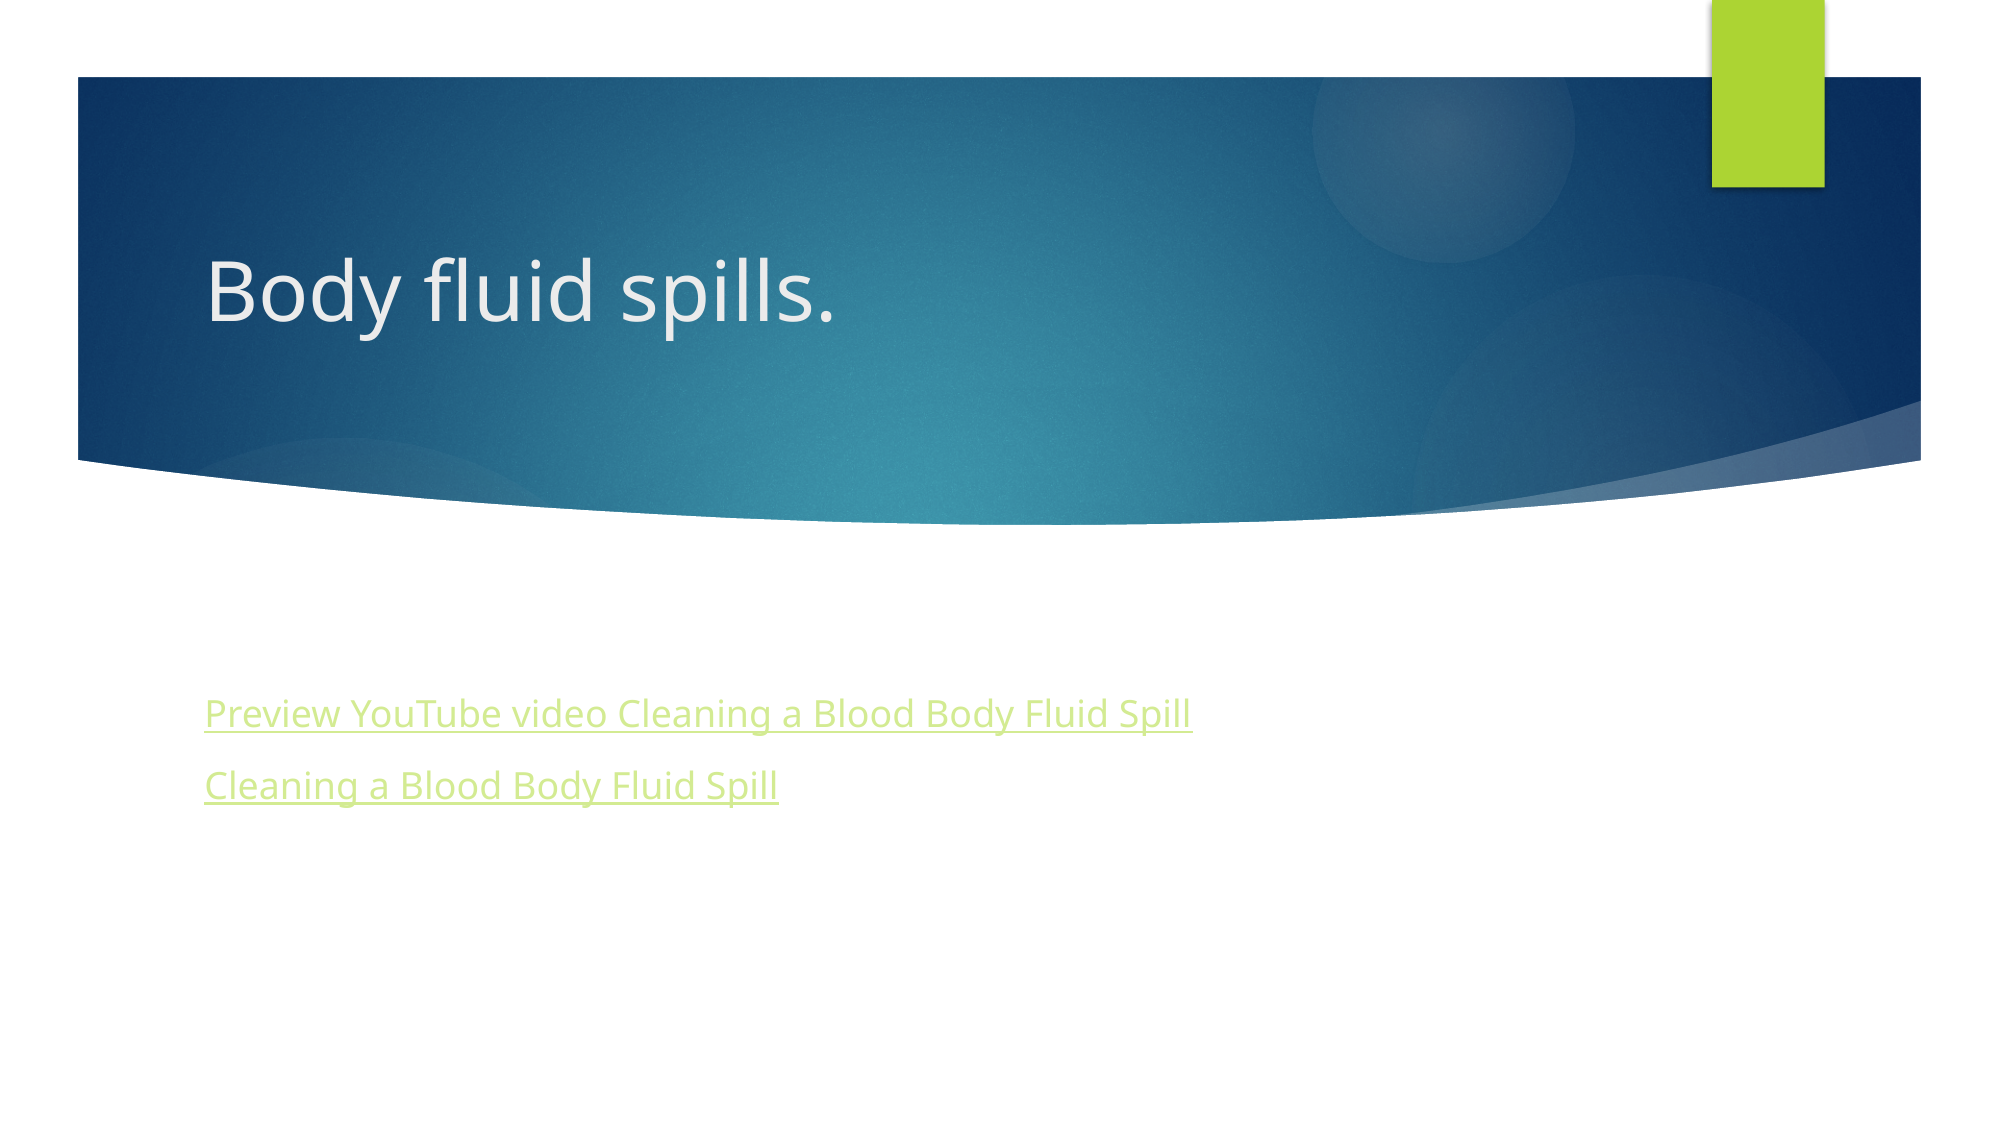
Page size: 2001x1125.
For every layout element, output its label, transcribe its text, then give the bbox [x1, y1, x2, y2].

list Preview YouTube video Cleaning a Blood Body Fluid Spill Cleaning a Blood Body Fluid Spill [189, 581, 1638, 988]
title Body fluid spills. [189, 174, 1638, 401]
